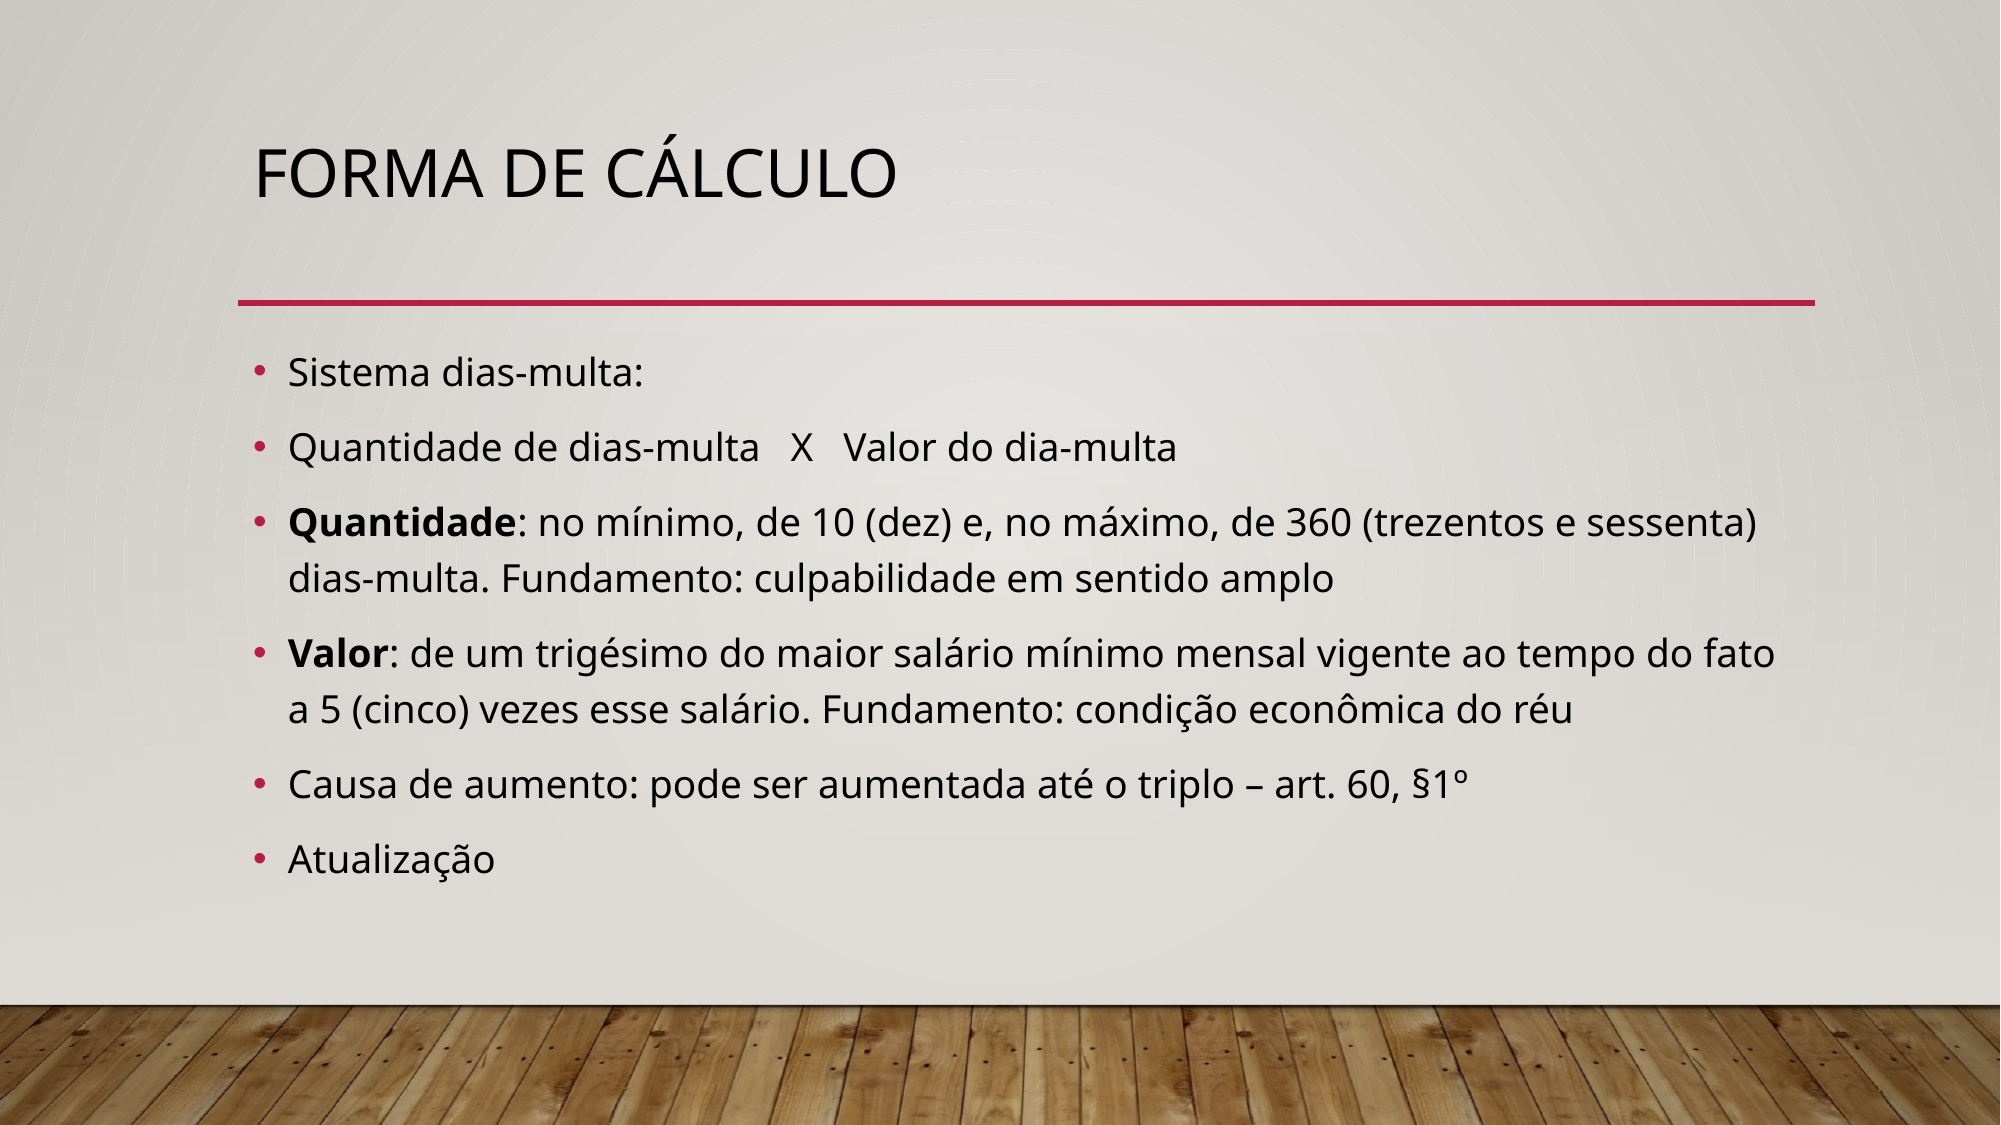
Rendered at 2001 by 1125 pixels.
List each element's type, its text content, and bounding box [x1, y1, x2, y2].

title Forma de cálculo [238, 131, 1814, 305]
list Sistema dias-multa: Quantidade de dias-multa X Valor do dia-multa Quantidade: no mínimo, de 10 (dez) e, no máximo, de 360 (trezentos e sessenta) dias-multa. Fundamento: culpabilidade em sentido amplo Valor: de um trigésimo do maior salário mínimo mensal vigente ao tempo do fato a 5 (cinco) vezes esse salário. Fundamento: condição econômica do réu Causa de aumento: pode ser aumentada até o triplo – art. 60, §1º Atualização [238, 330, 1814, 897]
picture [0, 1005, 2000, 1125]
